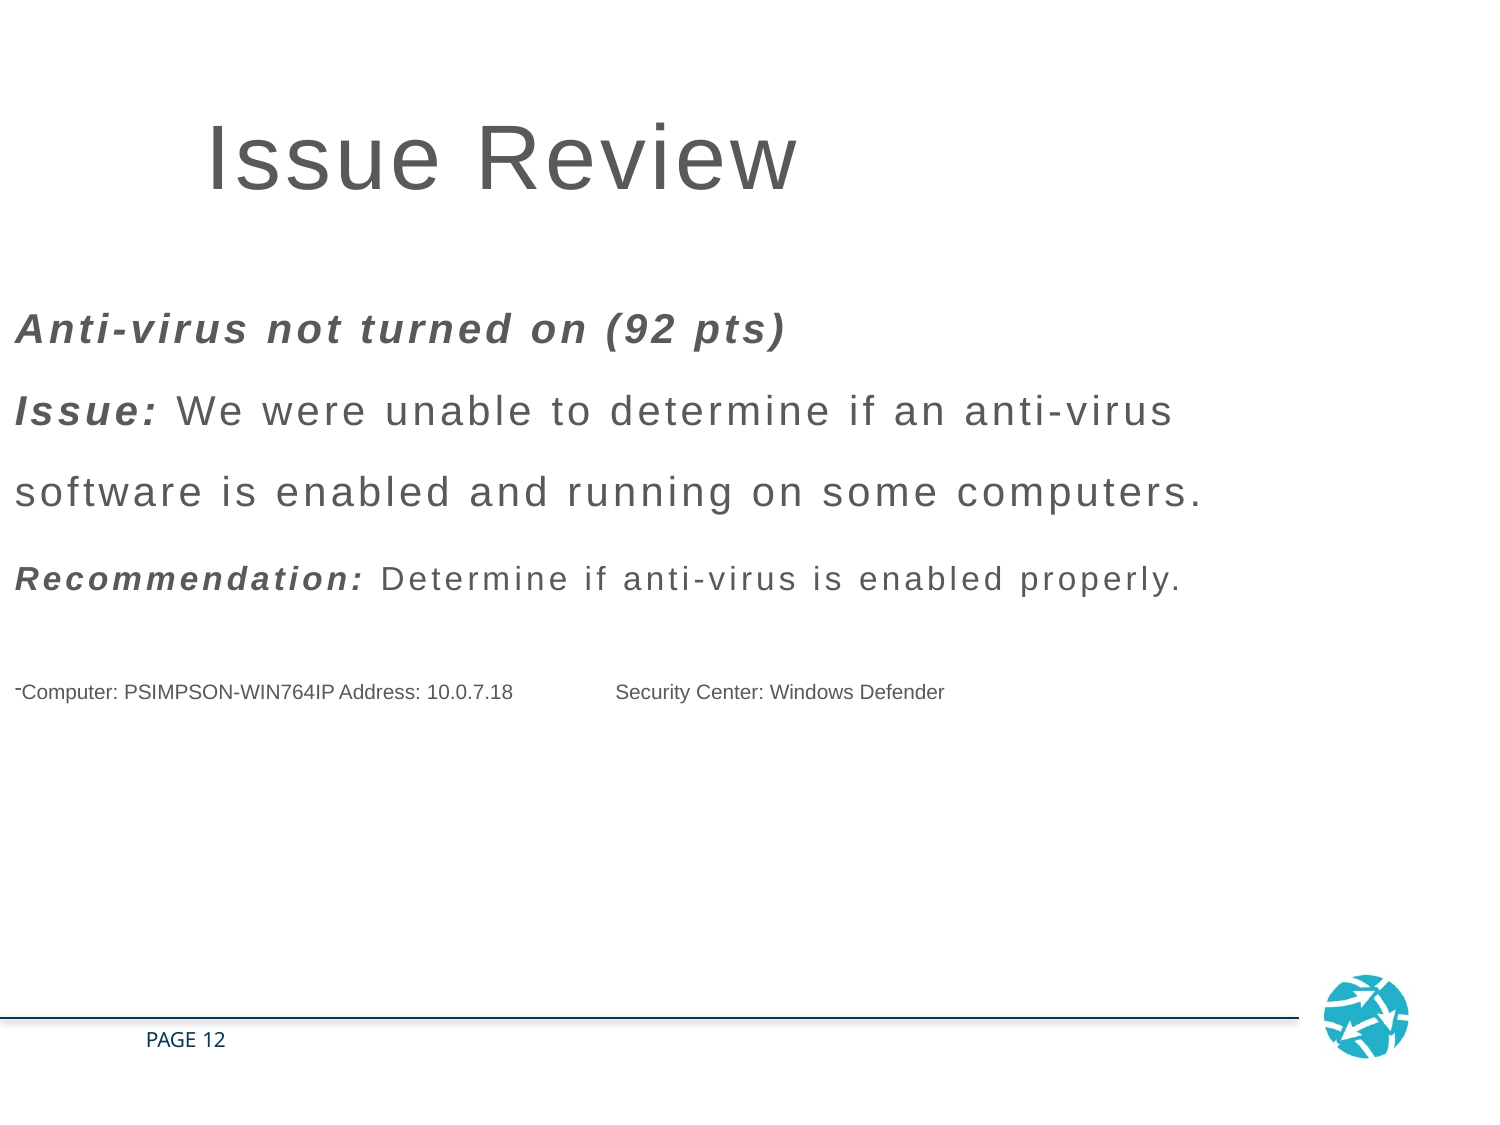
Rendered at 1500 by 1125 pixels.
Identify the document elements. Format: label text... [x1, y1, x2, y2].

picture [1312, 963, 1420, 1070]
title Issue Review [136, 118, 868, 262]
title Anti-virus not turned on (92 pts) Issue: We were unable to determine if an anti-virus software is enabled and running on some computers. Recommendation: Determine if anti-virus is enabled properly. Computer: PSIMPSON-WIN764 IP Address: 10.0.7.18 Security Center: Windows Defender [0, 262, 1350, 1005]
